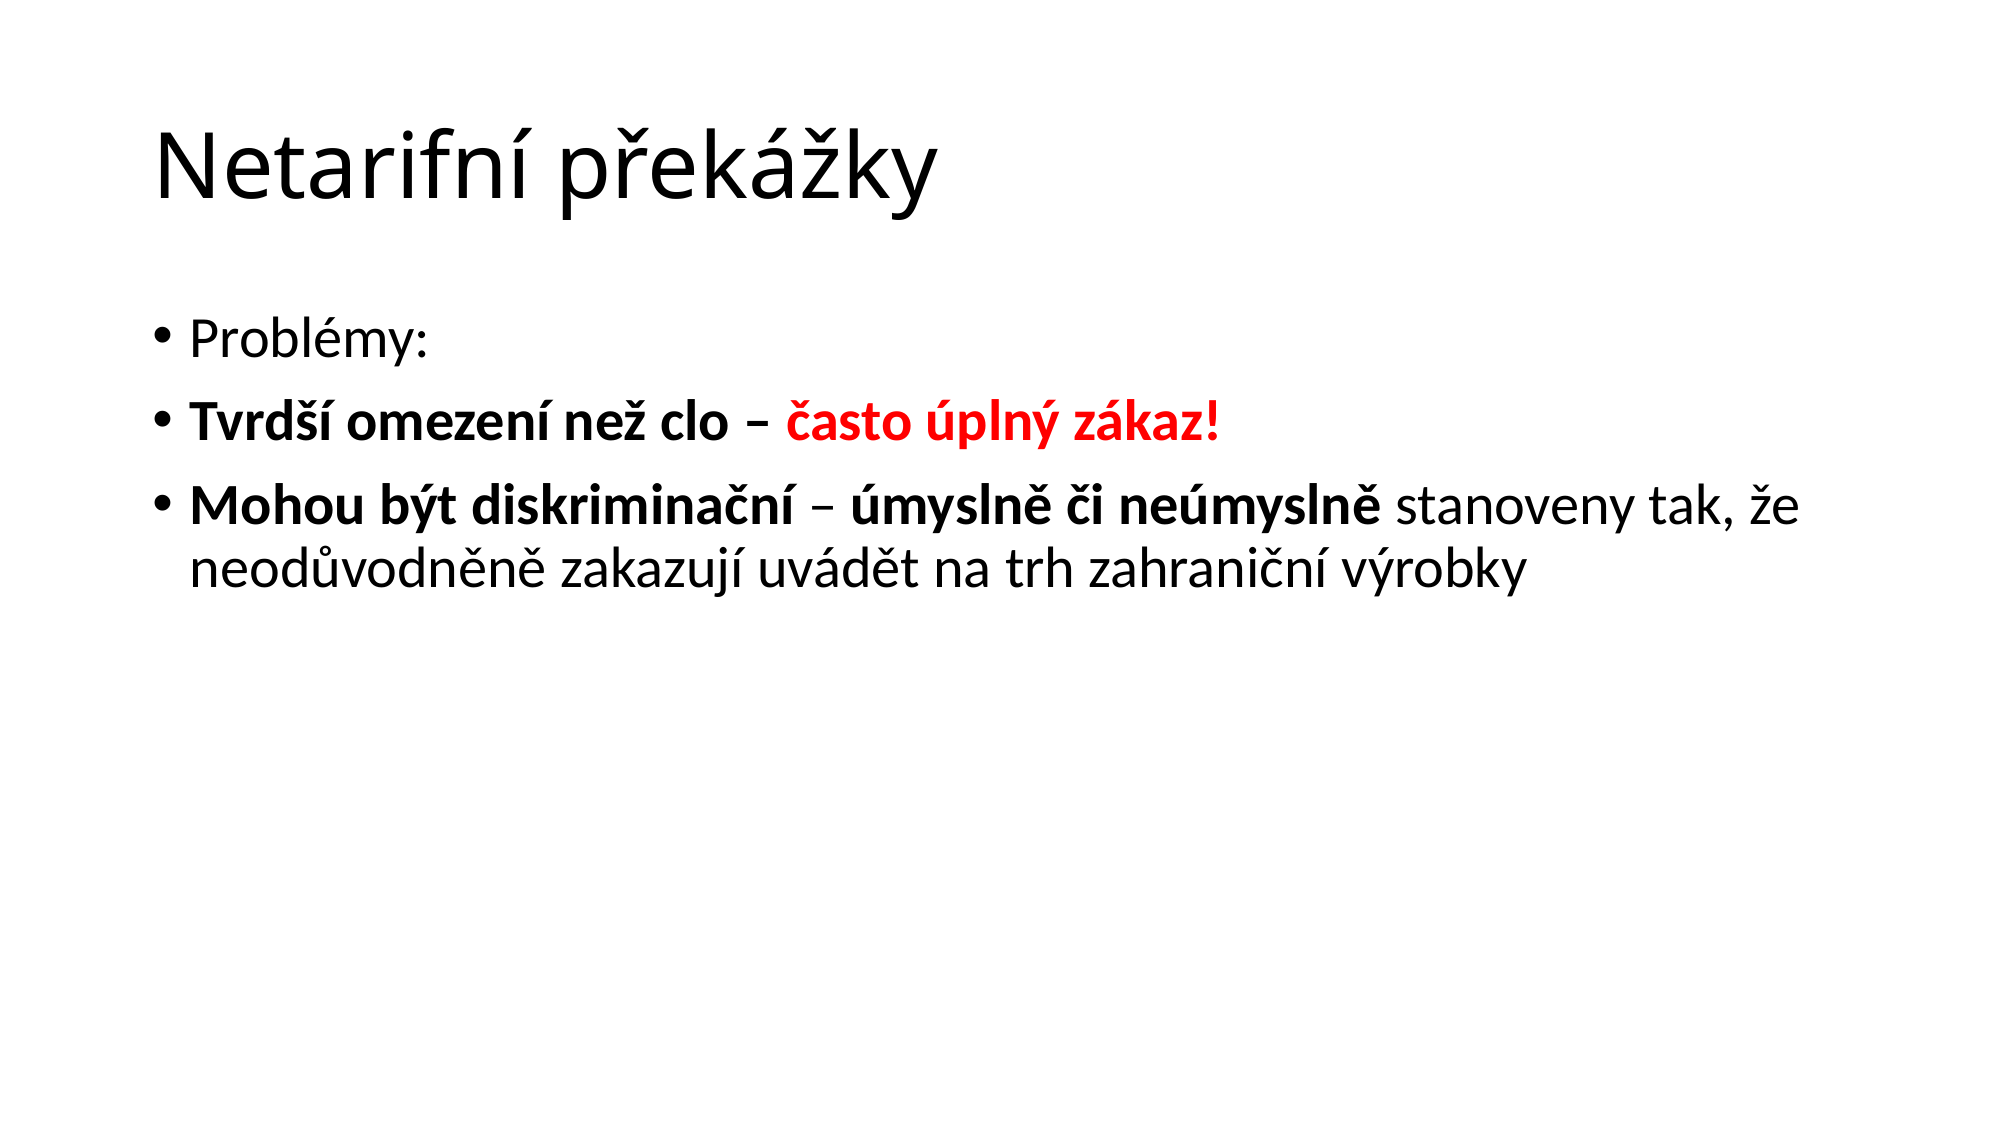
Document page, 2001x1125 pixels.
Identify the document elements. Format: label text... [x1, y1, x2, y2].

title Netarifní překážky [137, 59, 1863, 278]
list Problémy: Tvrdší omezení než clo – často úplný zákaz! Mohou být diskriminační – úmyslně či neúmyslně stanoveny tak, že neodůvodněně zakazují uvádět na trh zahraniční výrobky [137, 299, 1863, 1014]
